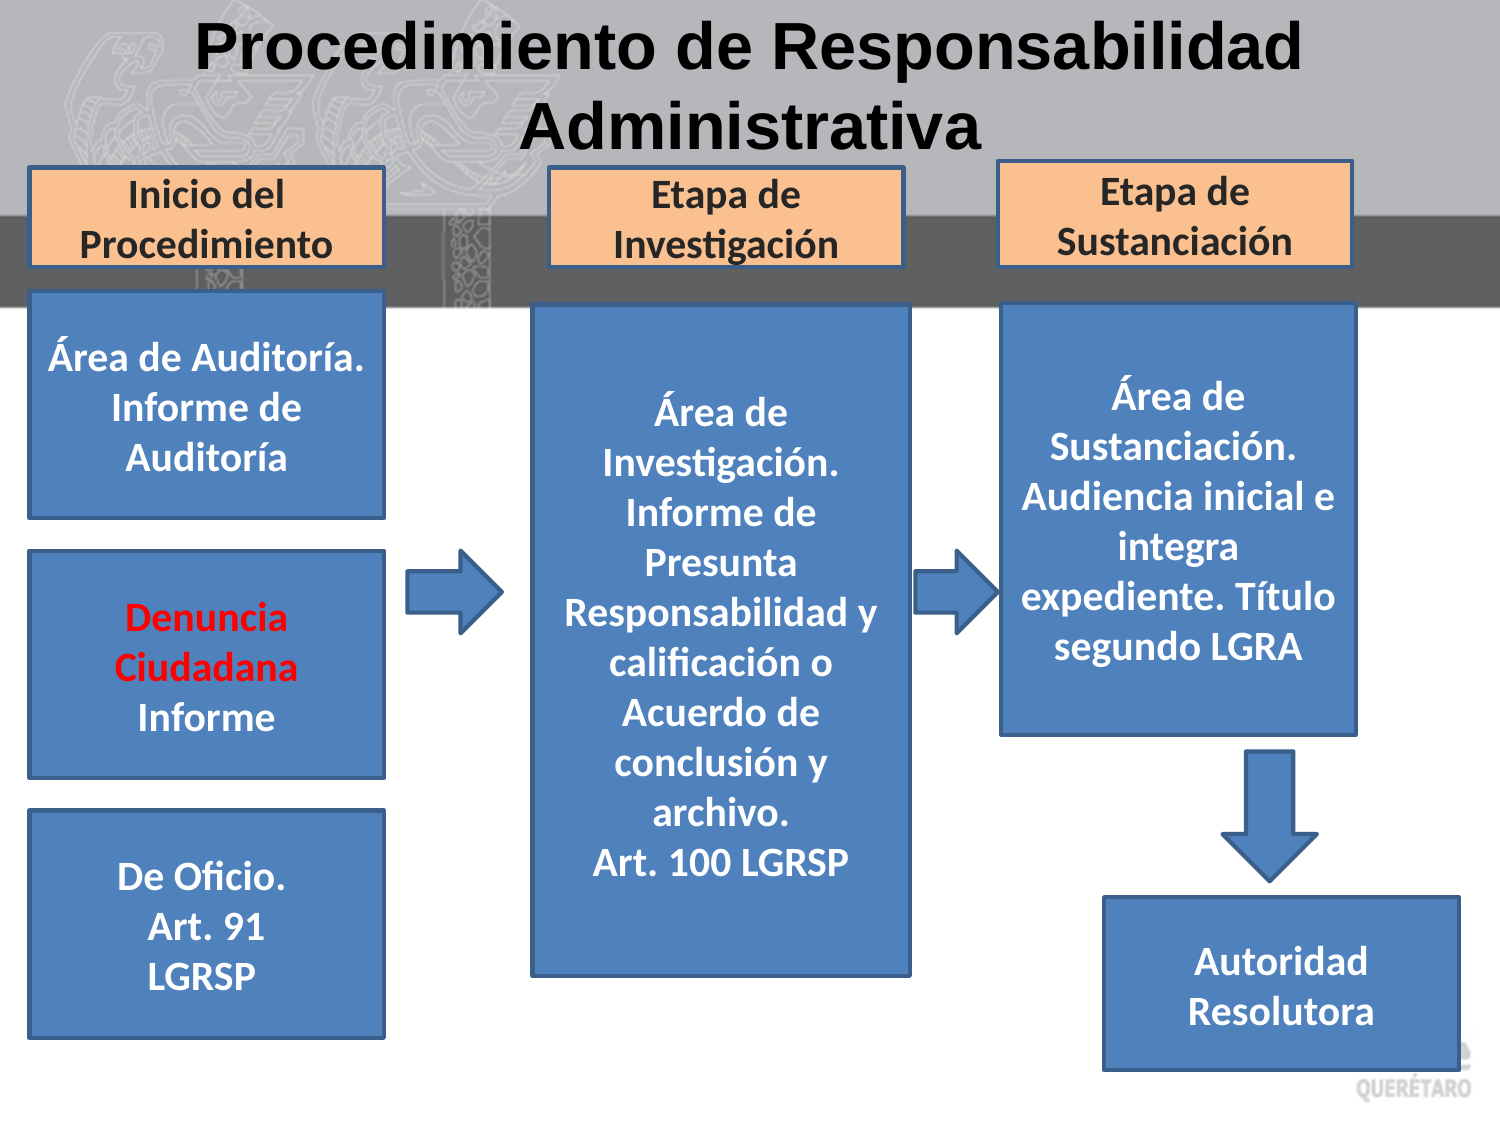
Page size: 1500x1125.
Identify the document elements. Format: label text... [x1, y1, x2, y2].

text_box Etapa de Investigación [547, 165, 906, 269]
text_box Inicio del Procedimiento [27, 165, 386, 269]
picture [0, 112, 1500, 1125]
text_box Etapa de Sustanciación [996, 159, 1354, 269]
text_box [29, 290, 1459, 1071]
text_box Procedimiento de Responsabilidad Administrativa [0, 0, 1500, 112]
